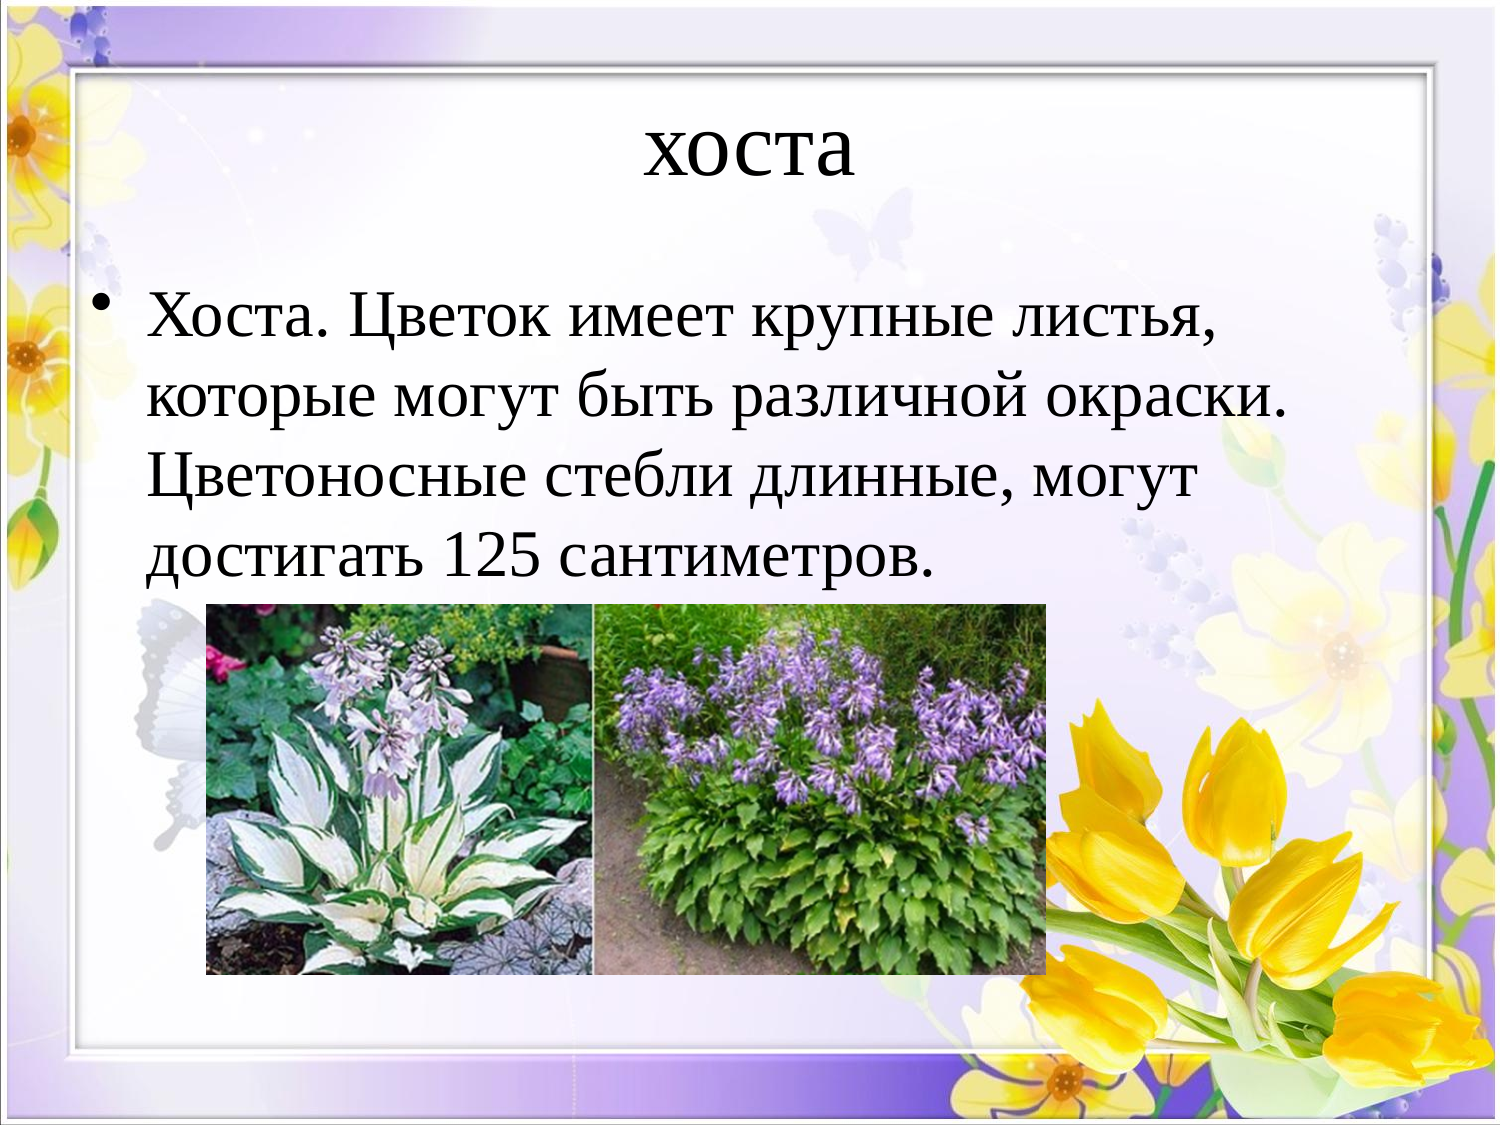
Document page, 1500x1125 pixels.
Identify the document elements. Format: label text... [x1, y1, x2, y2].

title хоста [74, 44, 1426, 233]
list Хоста. Цветок имеет крупные листья, которые могут быть различной окраски. Цветоносные стебли длинные, могут достигать 125 сантиметров. [74, 262, 1426, 1006]
picture [0, 0, 1500, 1125]
